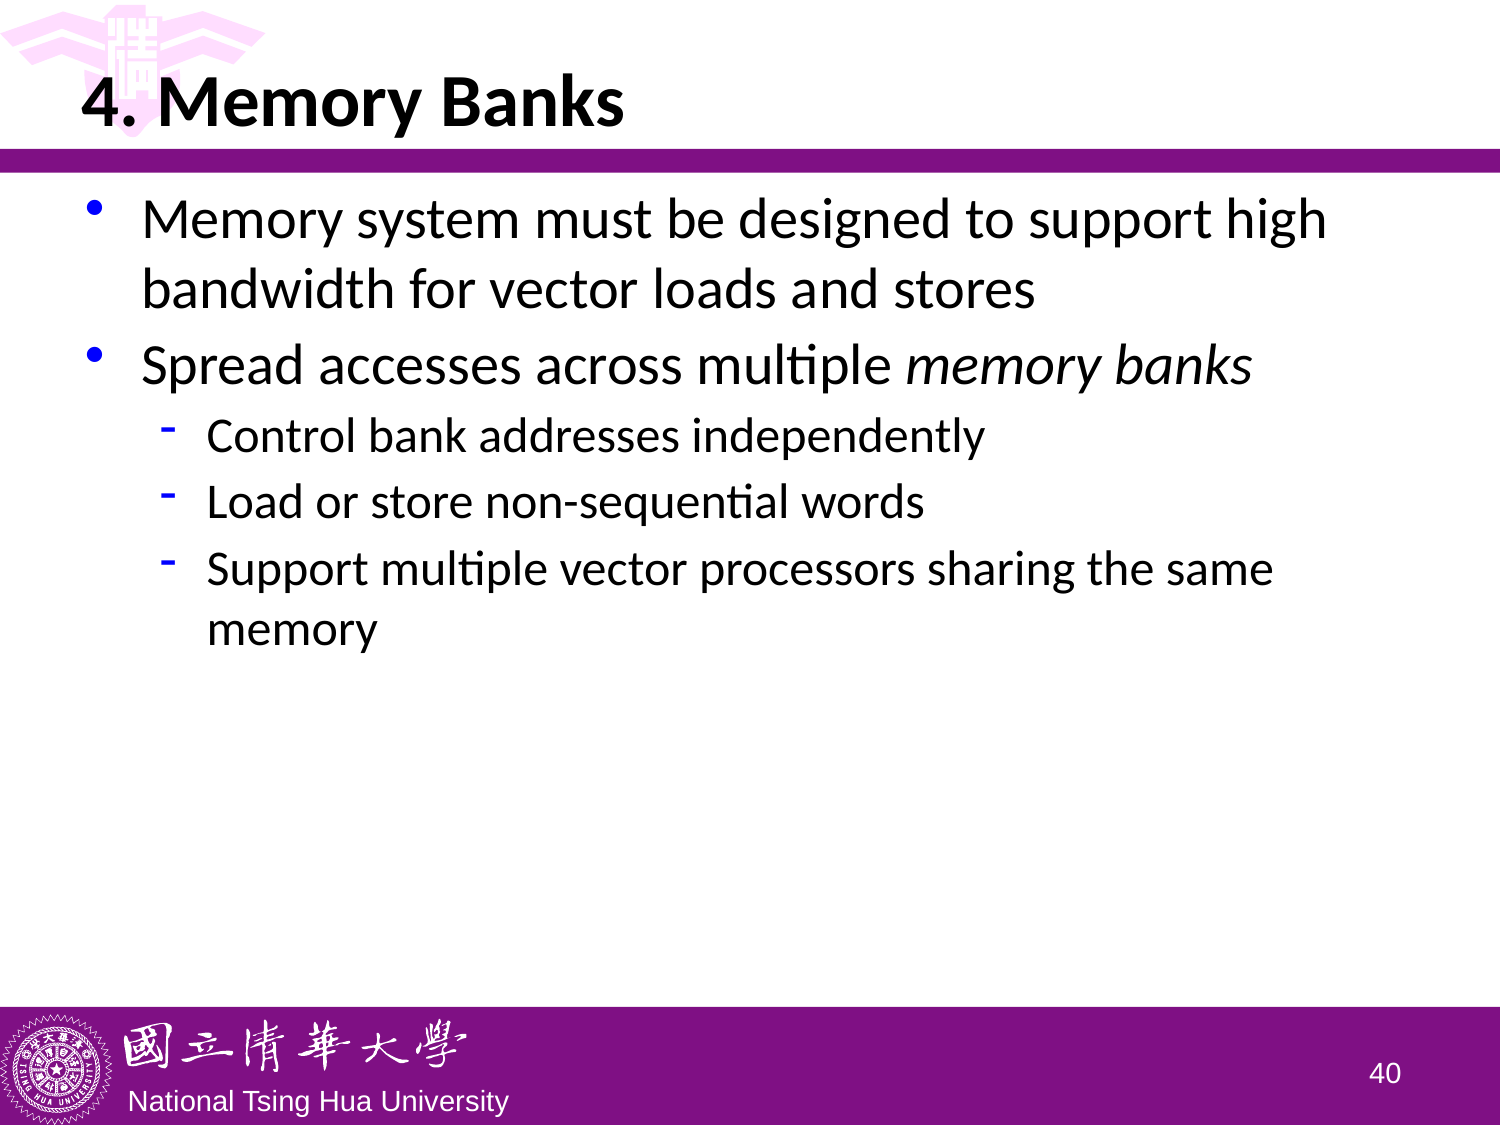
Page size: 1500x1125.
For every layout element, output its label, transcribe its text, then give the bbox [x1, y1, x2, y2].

slide_number 39 [1104, 1021, 1417, 1097]
title 4. Memory Banks [66, 37, 1413, 150]
list Memory system must be designed to support high bandwidth for vector loads and stores Spread accesses across multiple memory banks Control bank addresses independently Load or store non-sequential words Support multiple vector processors sharing the same memory [69, 172, 1412, 988]
